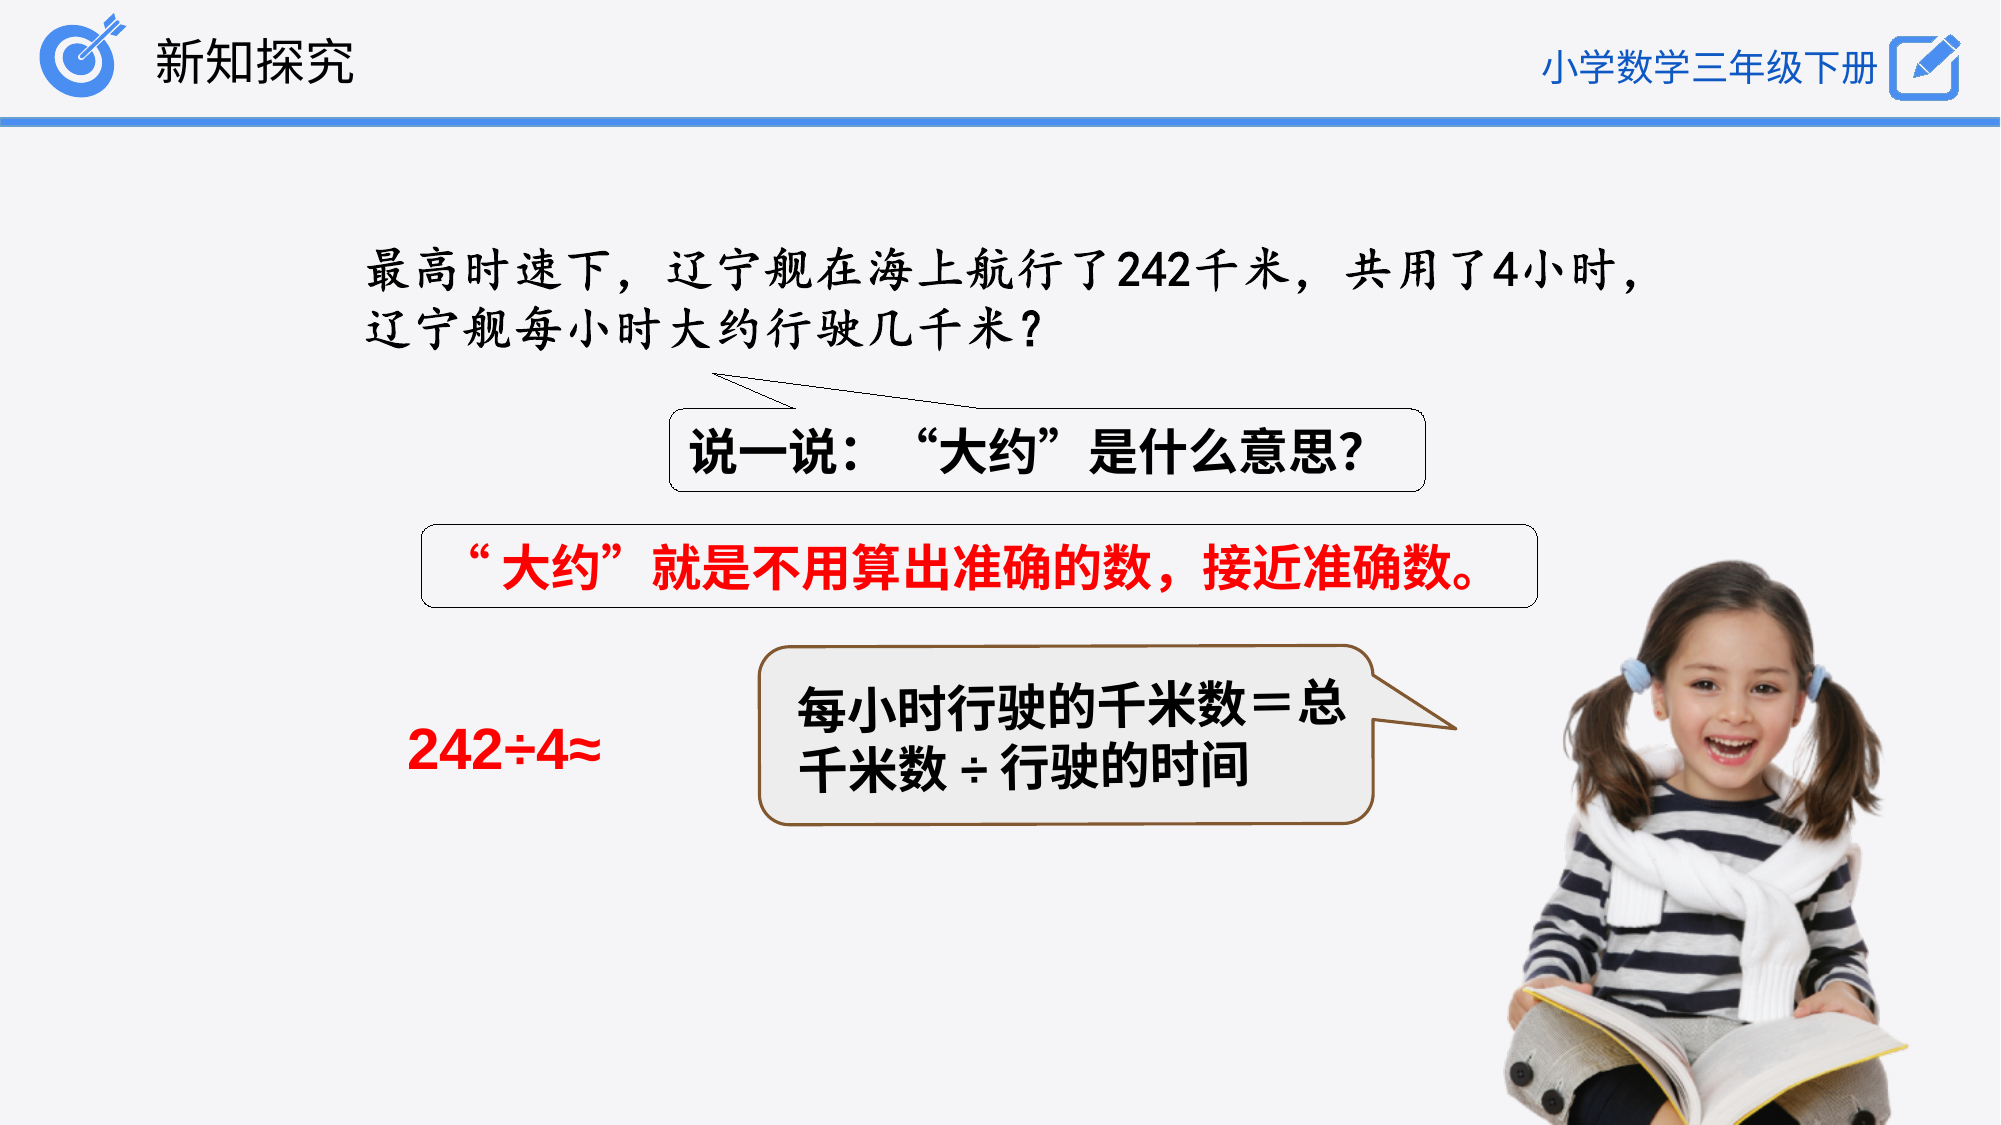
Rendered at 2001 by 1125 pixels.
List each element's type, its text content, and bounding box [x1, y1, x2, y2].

text_box [966, 247, 1014, 290]
text_box [1345, 248, 1391, 290]
text_box [618, 307, 661, 351]
text_box [418, 246, 455, 292]
text_box [1573, 247, 1615, 291]
text_box [869, 310, 912, 347]
text_box [580, 308, 592, 348]
text_box [1524, 264, 1532, 278]
text_box [619, 279, 629, 294]
text_box [1535, 249, 1546, 289]
text_box [667, 251, 712, 290]
text_box [422, 323, 451, 351]
text_box [1590, 269, 1598, 276]
text_box [764, 247, 812, 289]
text_box [918, 248, 963, 287]
text_box 242÷4≈ [392, 703, 759, 789]
text_box [1625, 279, 1635, 294]
text_box [719, 247, 759, 291]
text_box [1167, 251, 1190, 286]
text_box [816, 246, 862, 291]
text_box [1142, 251, 1167, 286]
text_box [816, 309, 864, 347]
text_box [1018, 248, 1063, 291]
text_box 说一说：“大约”是什么意思？ [669, 373, 1426, 492]
text_box [919, 307, 961, 352]
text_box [977, 428, 1156, 1042]
text_box “大约”就是不用算出准确的数，接近准确数。 [421, 524, 977, 608]
text_box [1297, 279, 1307, 294]
text_box [569, 323, 577, 338]
text_box [365, 310, 411, 349]
text_box [1400, 249, 1435, 291]
text_box [1022, 310, 1040, 337]
text_box [463, 306, 511, 348]
text_box [1552, 262, 1563, 276]
text_box [371, 310, 379, 318]
text_box [1452, 250, 1483, 291]
text_box [567, 250, 610, 291]
text_box [1117, 251, 1140, 286]
text_box [467, 247, 509, 291]
text_box [671, 307, 711, 348]
text_box [516, 247, 562, 290]
picture [1486, 553, 1918, 1125]
text_box [515, 305, 562, 351]
text_box [1026, 339, 1034, 347]
text_box [720, 308, 758, 349]
text_box [483, 269, 491, 276]
text_box [869, 247, 913, 292]
text_box [1245, 246, 1290, 290]
text_box [1074, 250, 1105, 291]
text_box [597, 322, 608, 335]
text_box [718, 334, 738, 344]
text_box [766, 308, 811, 350]
text_box [673, 251, 681, 259]
text_box [366, 247, 410, 293]
text_box [1493, 251, 1518, 286]
text_box [968, 306, 1013, 350]
text_box “大约”就是不用算出准确的数，接近准确数。 [1156, 524, 1538, 608]
text_box [417, 307, 458, 325]
text_box 新知探究 [140, 23, 371, 98]
text_box [1195, 248, 1238, 293]
